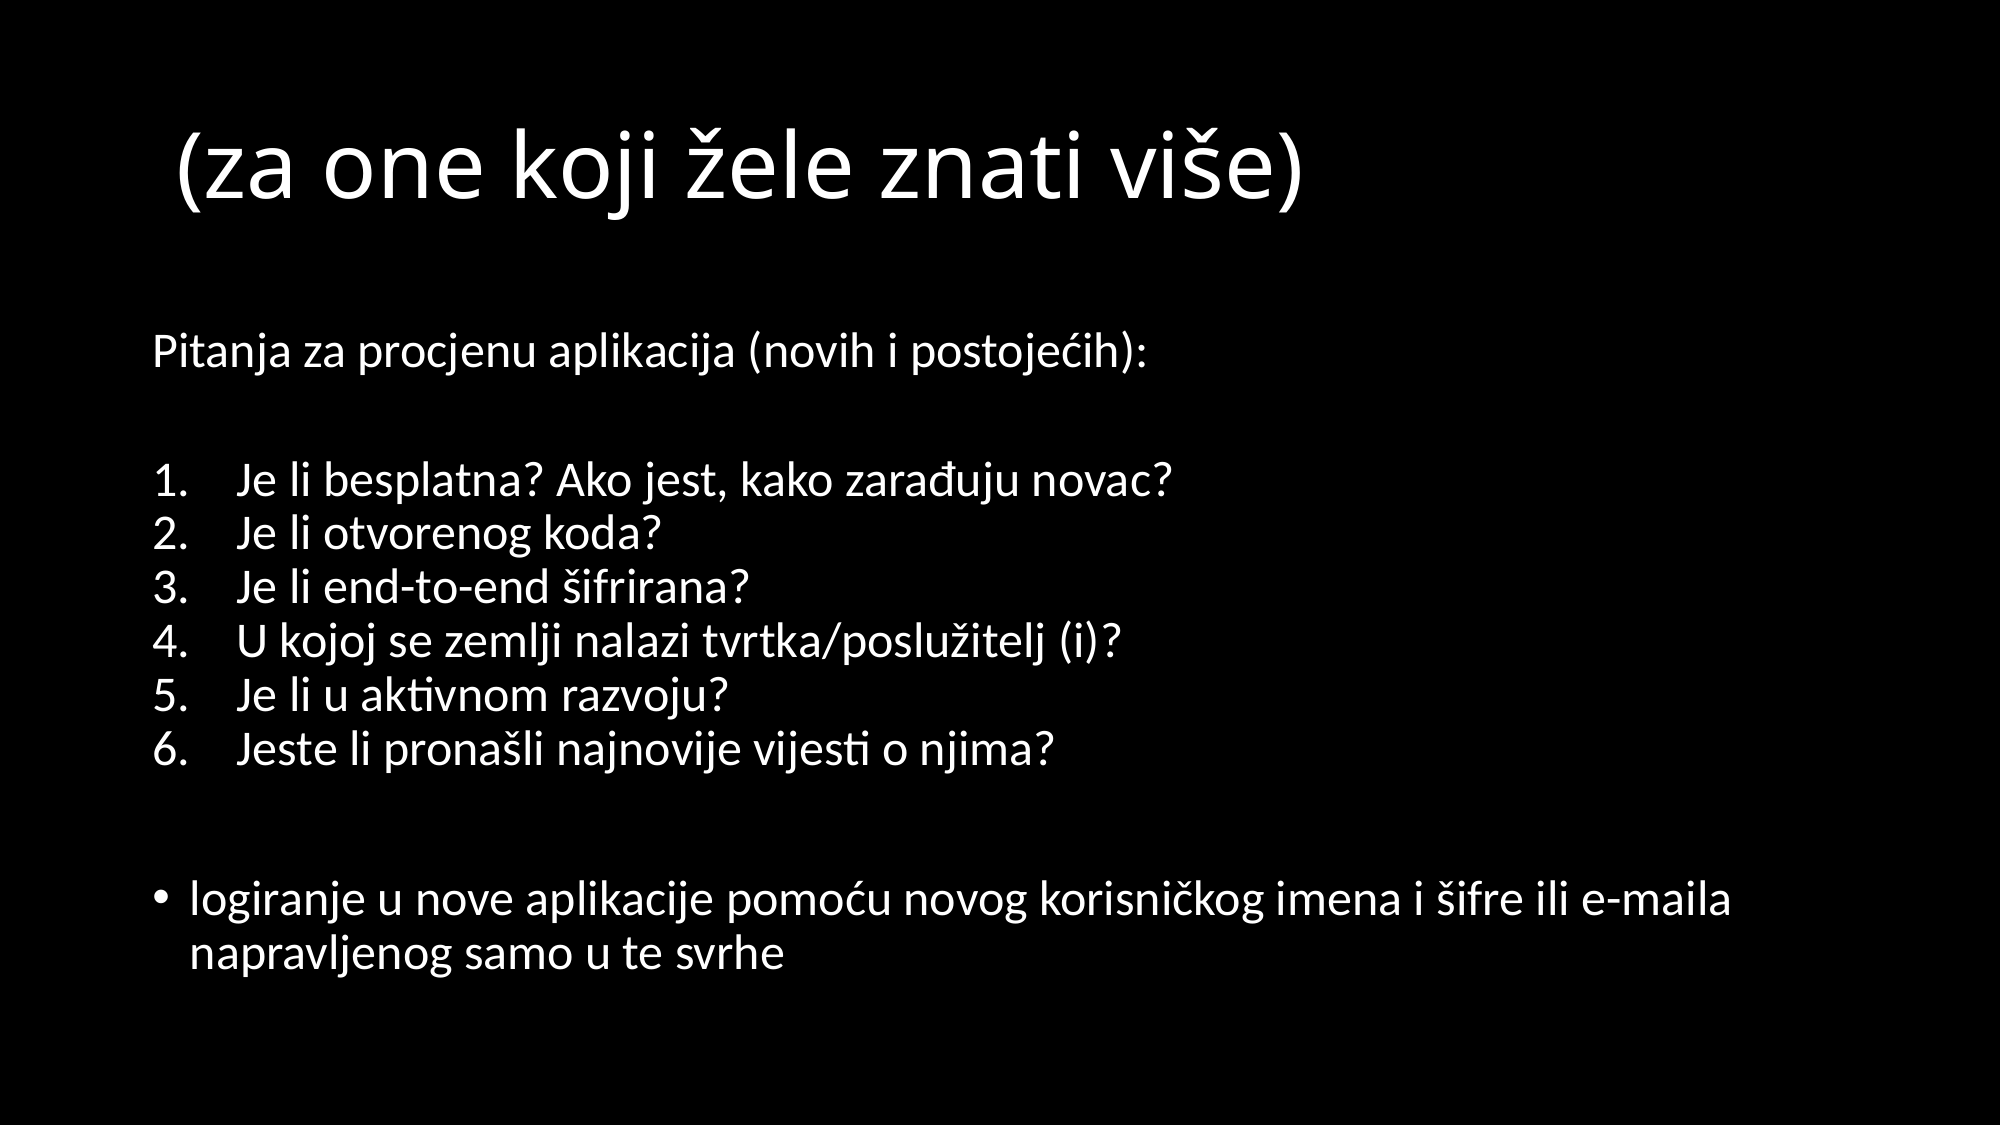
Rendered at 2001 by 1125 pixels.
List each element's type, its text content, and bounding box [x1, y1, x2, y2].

list Pitanja za procjenu aplikacija (novih i postojećih): Je li besplatna? Ako jest, kako zarađuju novac? Je li otvorenog koda? Je li end-to-end šifrirana? U kojoj se zemlji nalazi tvrtka/poslužitelj (i)? Je li u aktivnom razvoju? Jeste li pronašli najnovije vijesti o njima? logiranje u nove aplikacije pomoću novog korisničkog imena i šifre ili e-maila napravljenog samo u te svrhe [137, 316, 1863, 1014]
title (za one koji žele znati više) [137, 59, 1863, 278]
